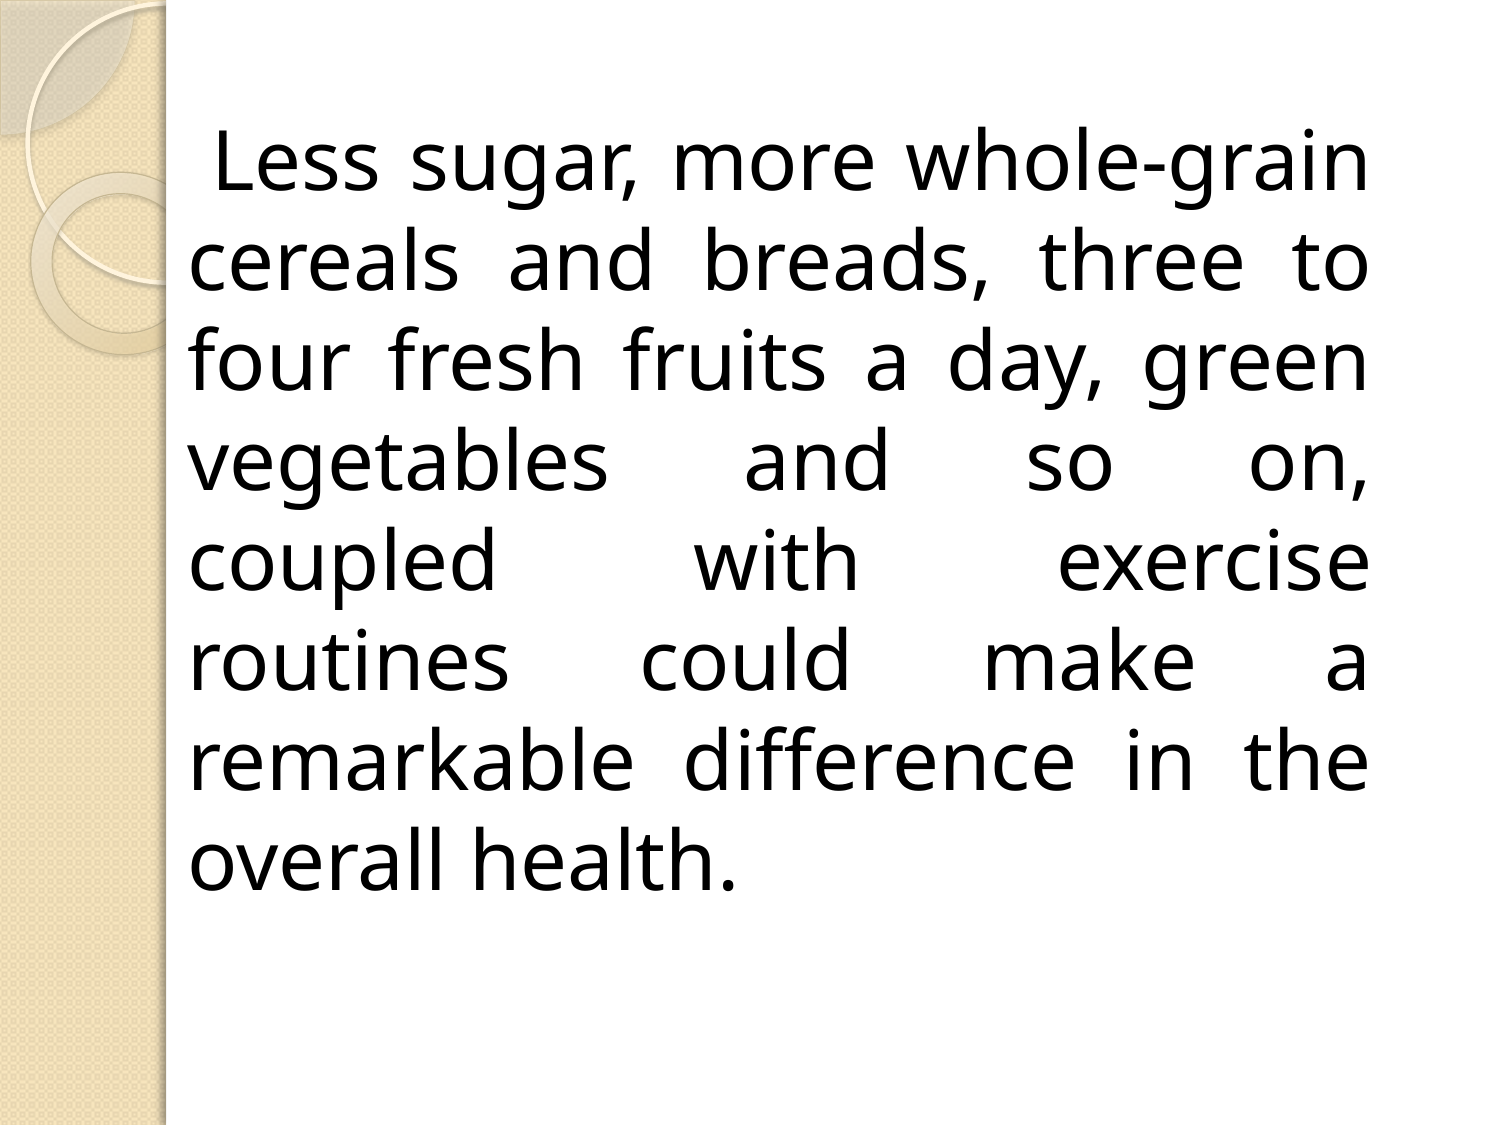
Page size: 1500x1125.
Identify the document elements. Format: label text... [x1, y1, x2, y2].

list Less sugar, more whole-grain cereals and breads, three to four fresh fruits a day, green vegetables and so on, coupled with exercise routines could make a remarkable difference in the overall health. [112, 99, 1388, 850]
